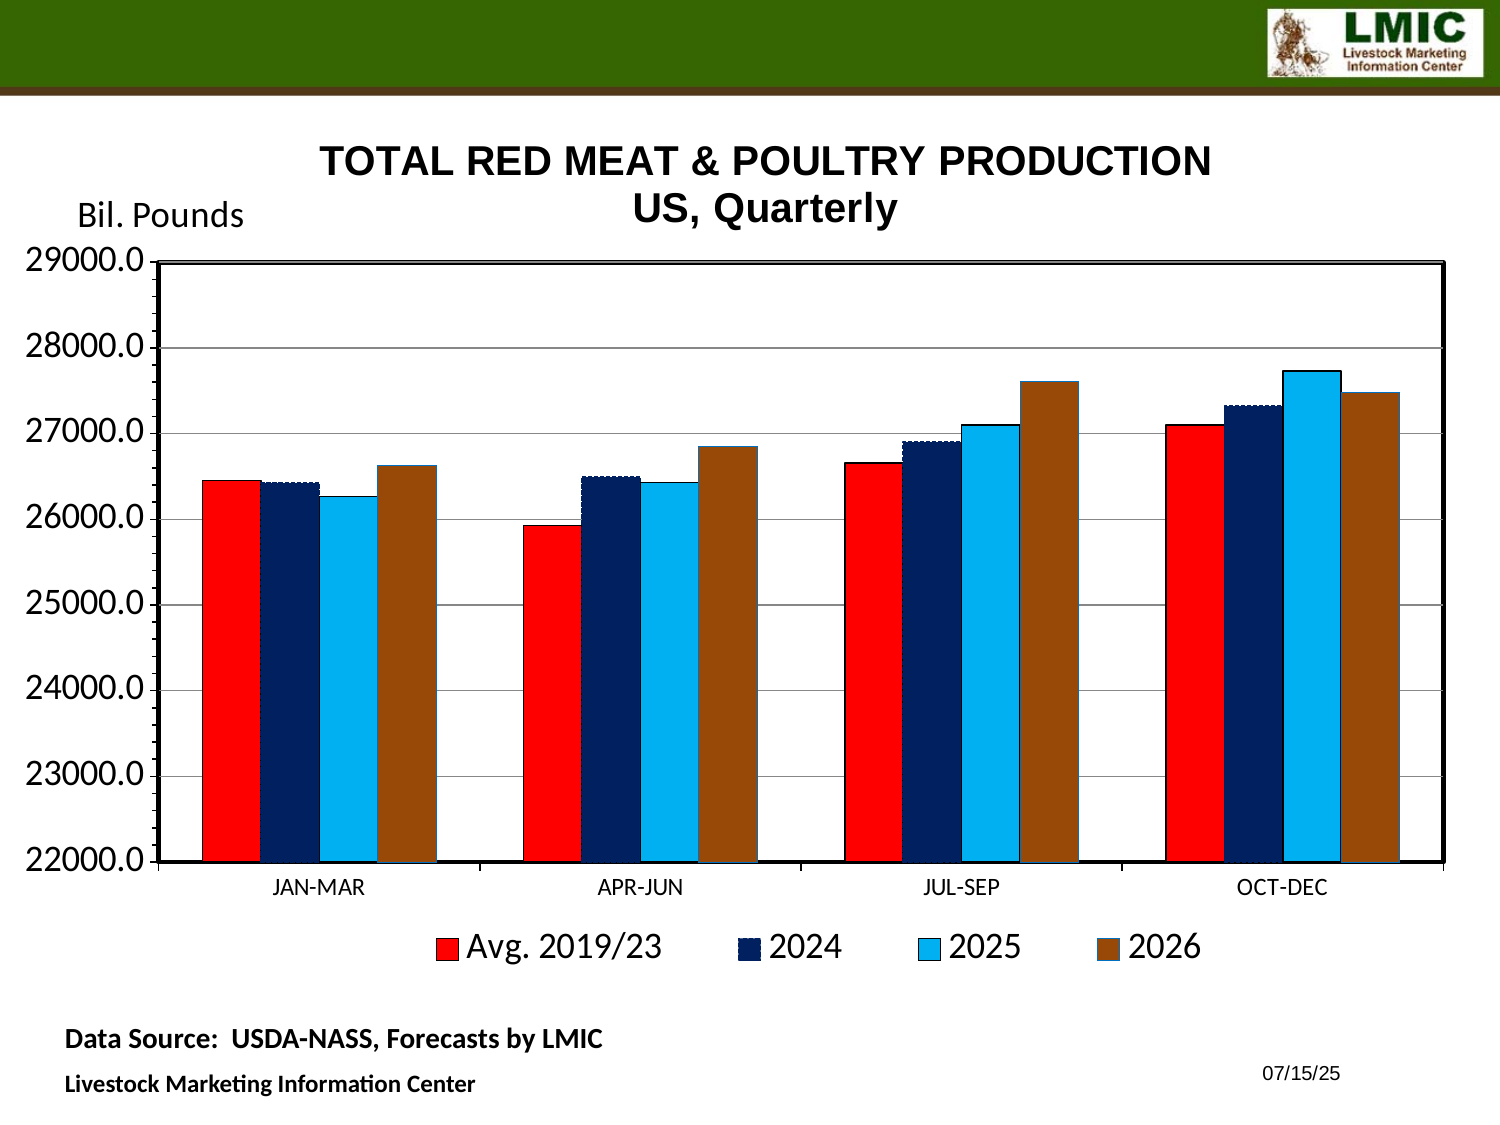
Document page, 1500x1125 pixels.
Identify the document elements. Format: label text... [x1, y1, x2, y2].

text_box Data Source: USDA-NASS, Forecasts by LMIC Livestock Marketing Information Center [49, 1012, 725, 1105]
picture [0, 0, 1500, 1125]
chart [24, 99, 1476, 988]
